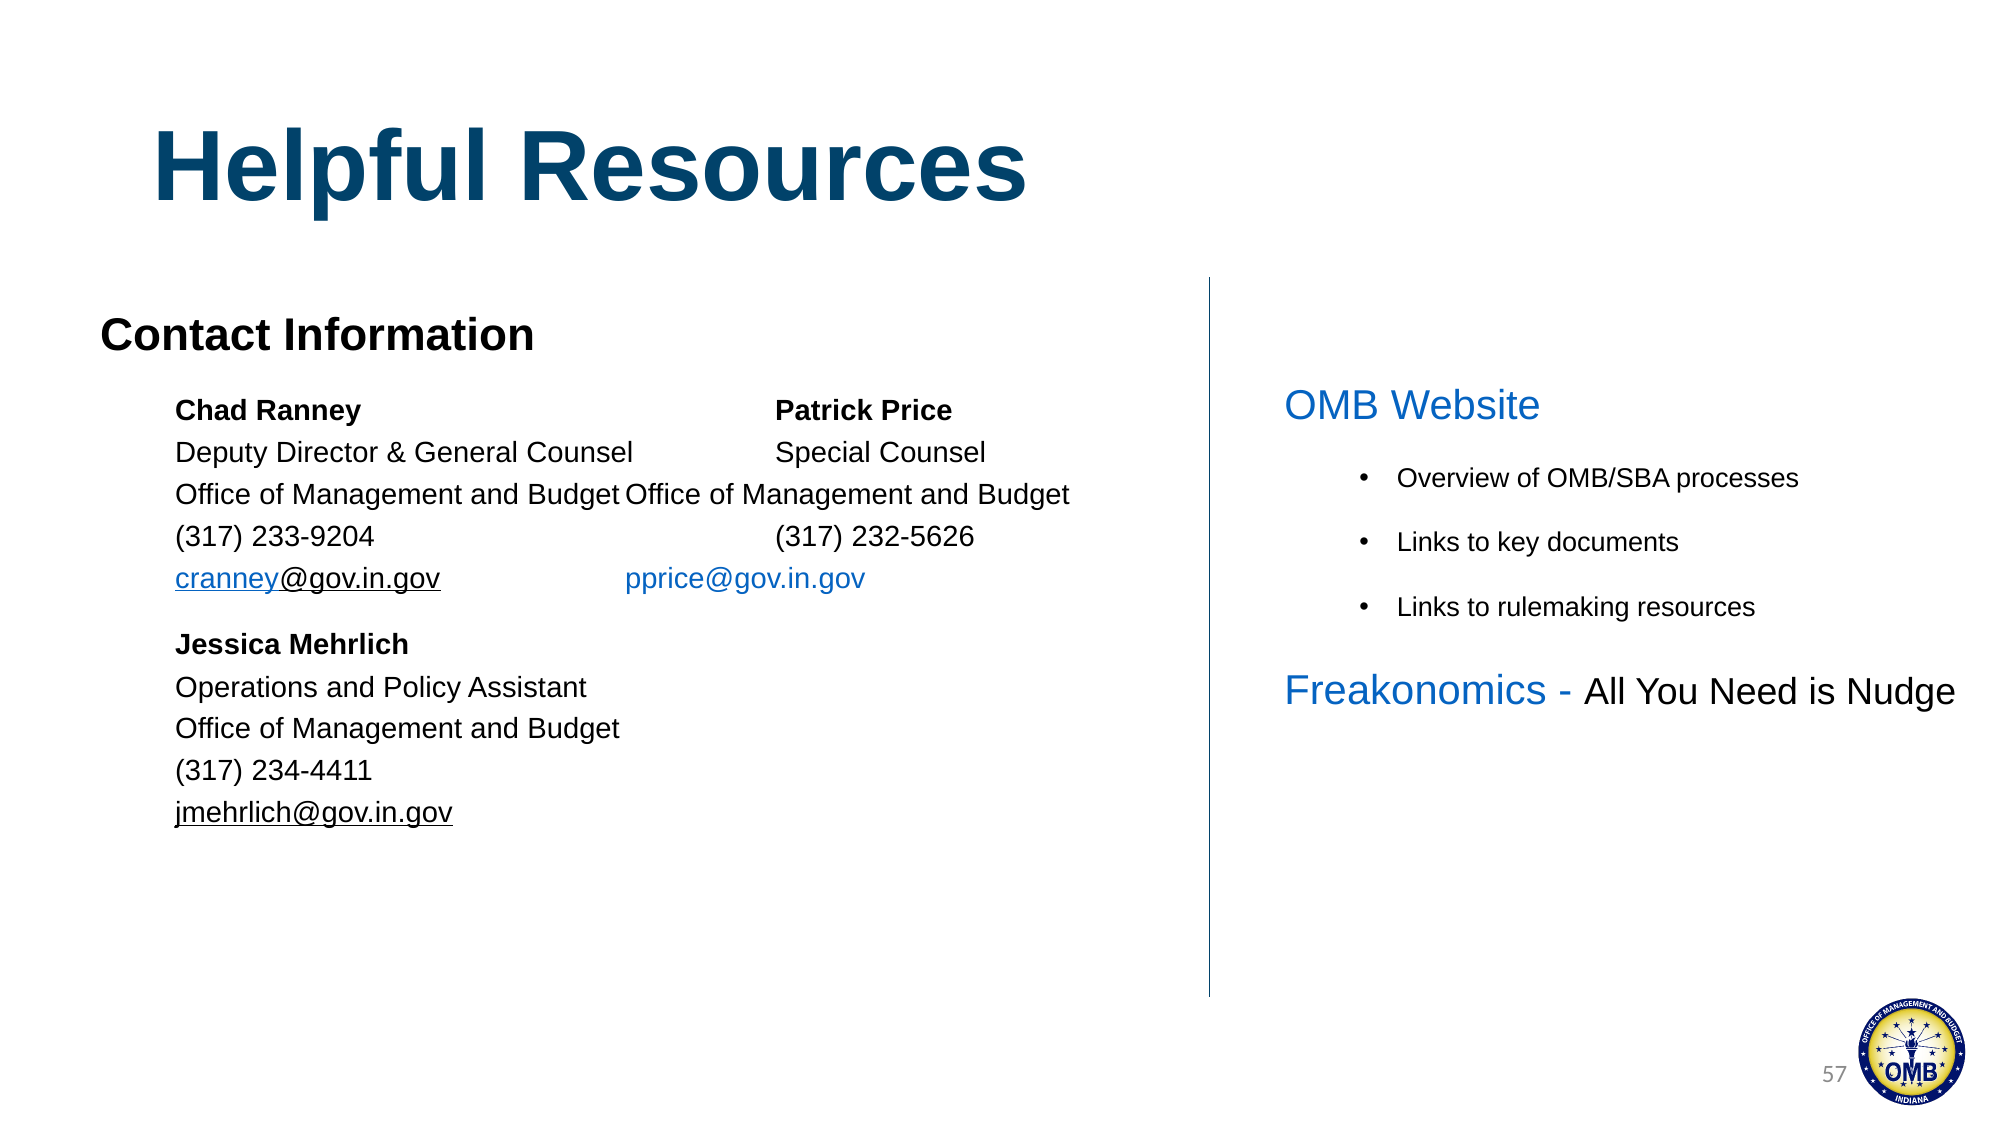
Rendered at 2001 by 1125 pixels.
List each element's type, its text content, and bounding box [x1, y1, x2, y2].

title Helpful Resources [137, 59, 1863, 278]
picture [1857, 997, 1966, 1106]
list Contact Information Chad Ranney Patrick Price Deputy Director & General Counsel Special Counsel Office of Management and Budget Office of Management and Budget (317) 233-9204 (317) 232-5626 cranney@gov.in.gov pprice@gov.in.gov Jessica Mehrlich Operations and Policy Assistant Office of Management and Budget (317) 234-4411 jmehrlich@gov.in.gov [85, 302, 1191, 1017]
list OMB Website Overview of OMB/SBA processes Links to key documents Links to rulemaking resources Freakonomics - All You Need is Nudge [1269, 376, 2000, 749]
slide_number 57 [1412, 1042, 1857, 1103]
